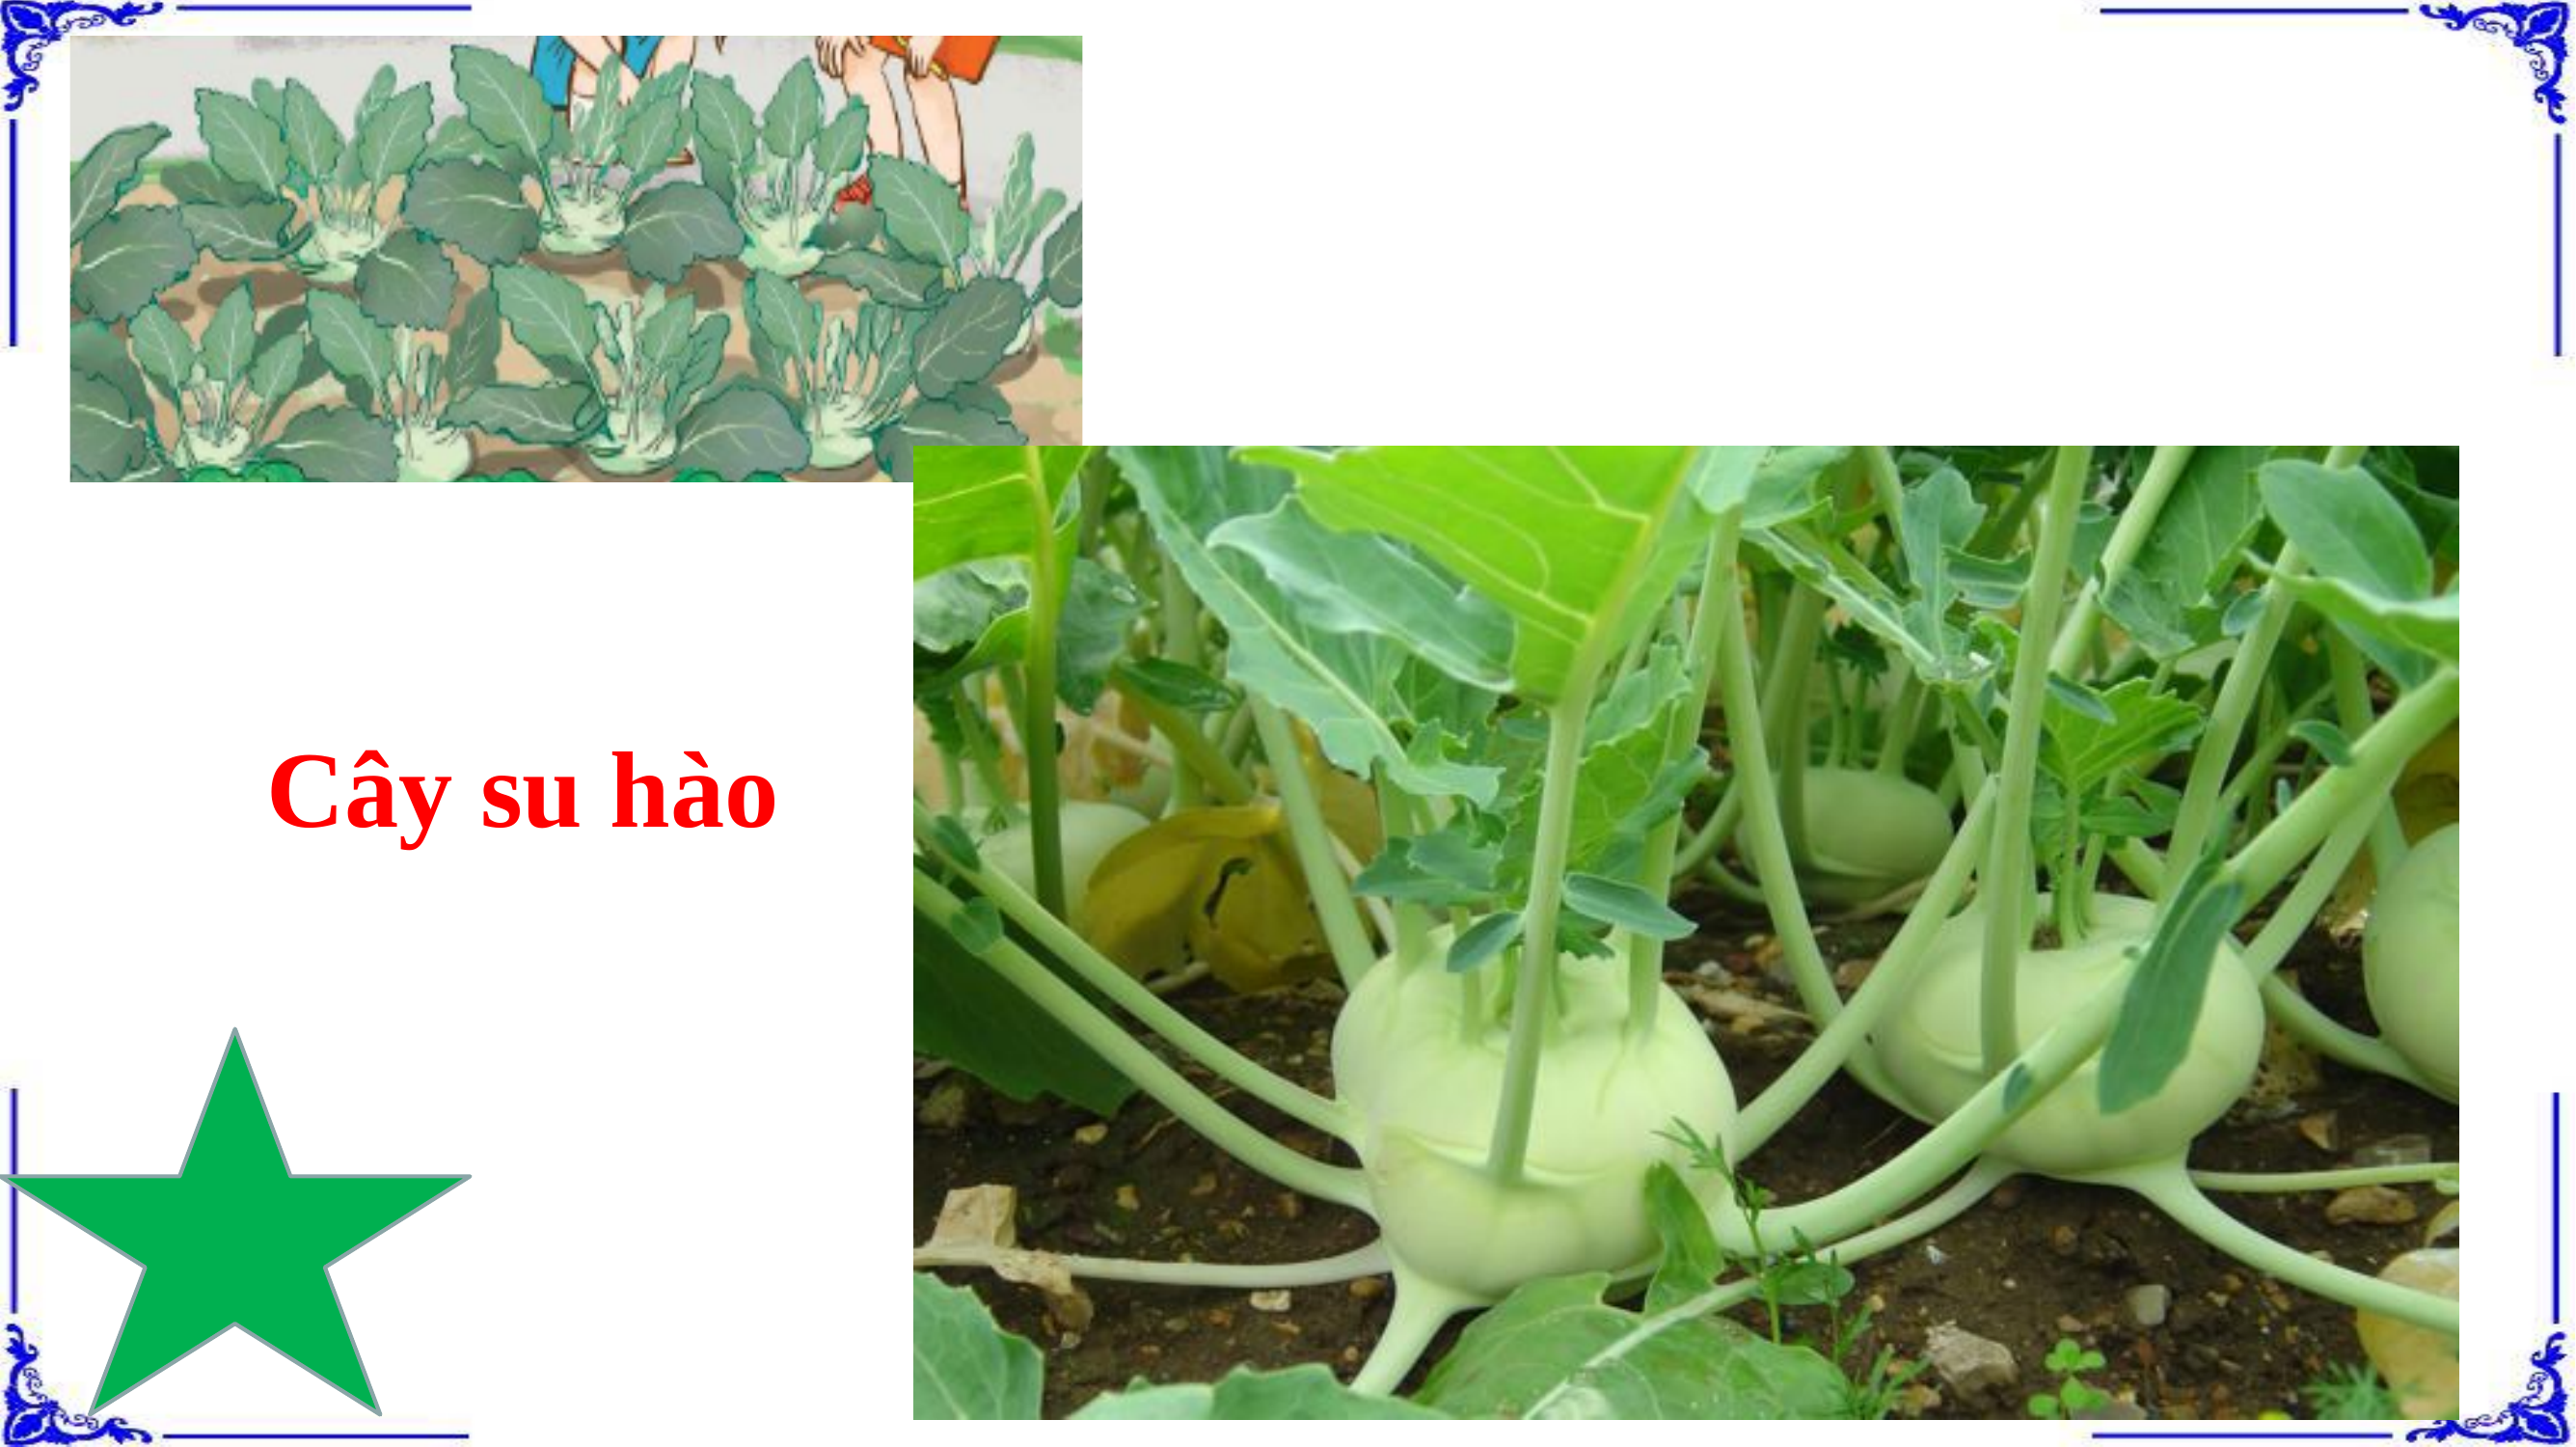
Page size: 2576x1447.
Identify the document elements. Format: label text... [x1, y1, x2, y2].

text_box [0, 1026, 473, 1417]
text_box Cây su hào [252, 711, 908, 857]
picture [0, 0, 2576, 1447]
